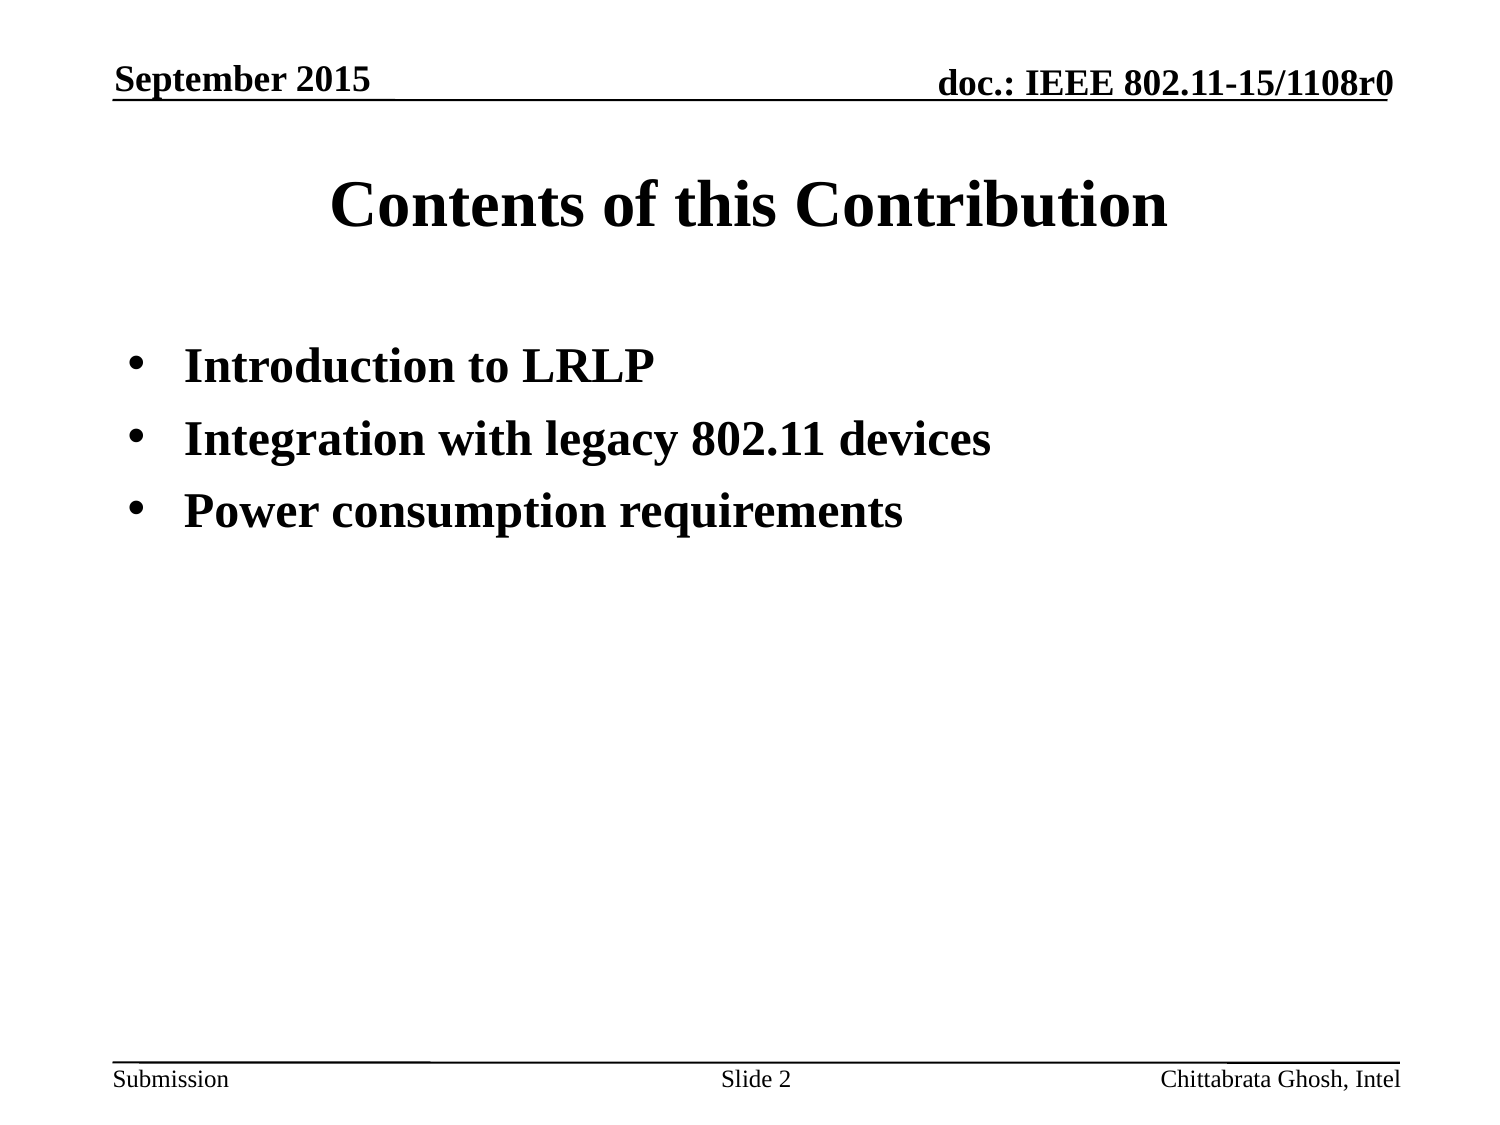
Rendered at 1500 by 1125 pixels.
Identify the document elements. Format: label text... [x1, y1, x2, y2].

title Contents of this Contribution [112, 112, 1388, 288]
list Introduction to LRLP Integration with legacy 802.11 devices Power consumption requirements [112, 324, 1388, 1000]
slide_number Slide 2 [712, 1061, 800, 1123]
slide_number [114, 54, 423, 100]
footer Chittabrata Ghosh, Intel [878, 1061, 1402, 1093]
